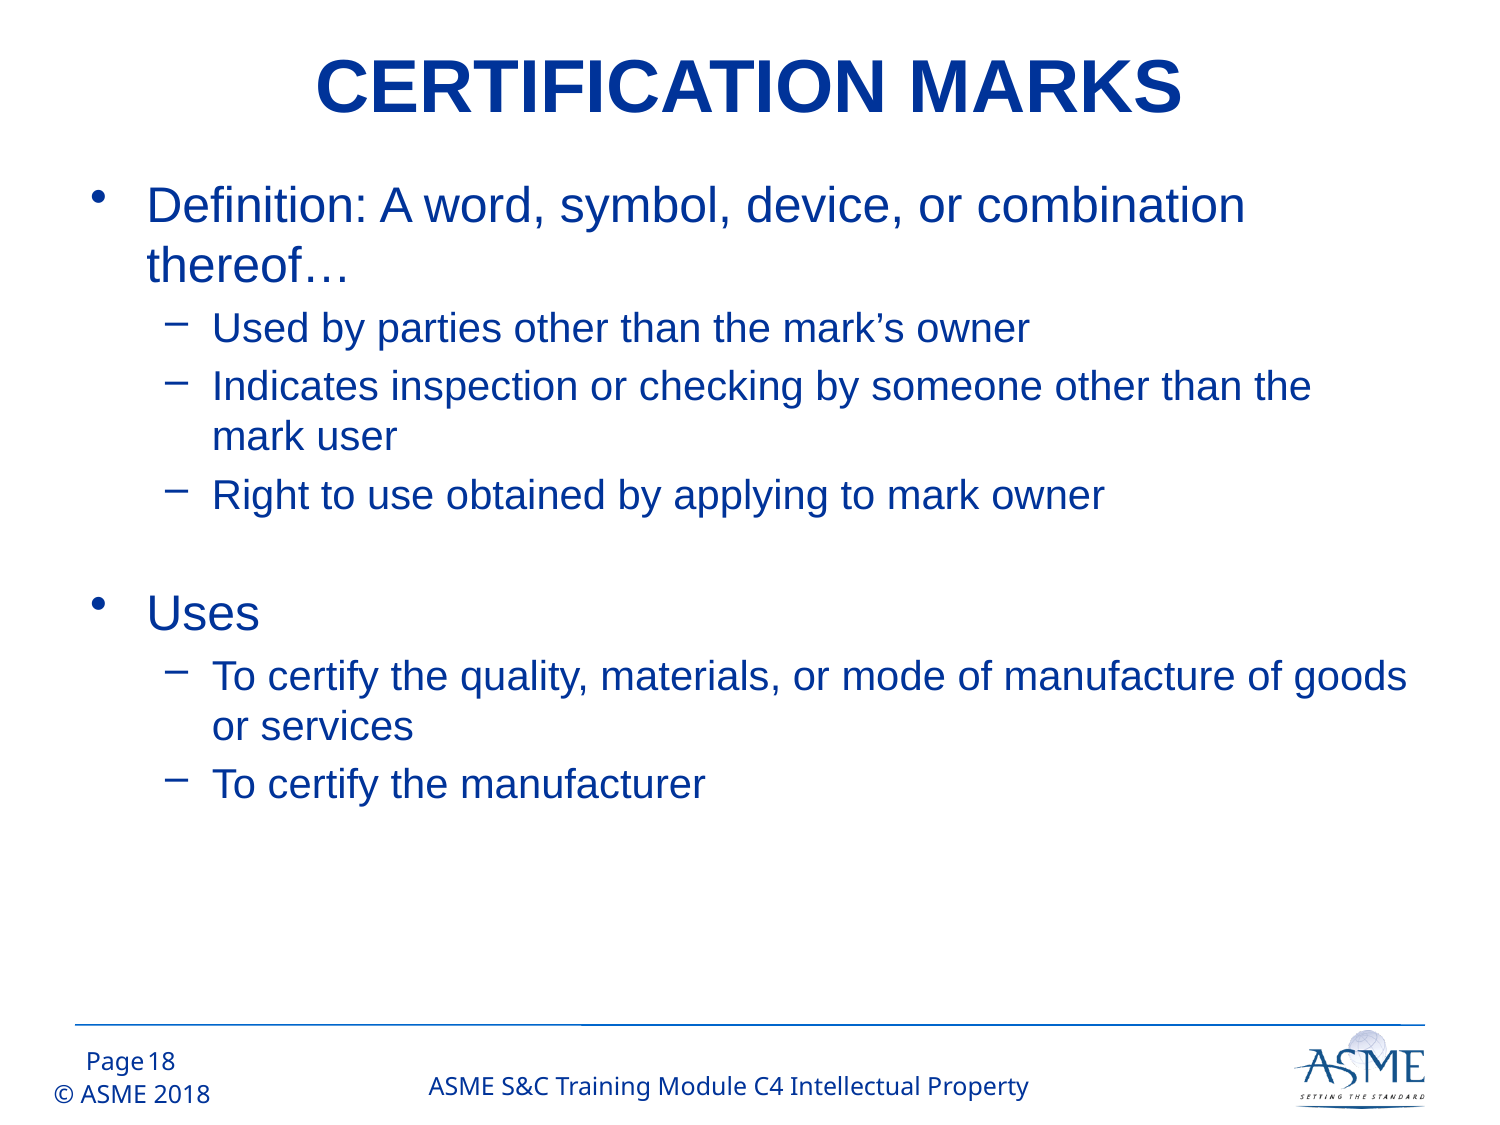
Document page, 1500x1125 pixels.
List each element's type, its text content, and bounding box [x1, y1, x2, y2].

picture [1294, 1030, 1425, 1109]
footer ASME S&C Training Module C4 Intellectual Property [229, 1062, 1230, 1103]
title CERTIFICATION MARKS [150, 45, 1350, 121]
list Definition: A word, symbol, device, or combination thereof… Used by parties other than the mark’s owner Indicates inspection or checking by someone other than the mark user Right to use obtained by applying to mark owner Uses To certify the quality, materials, or mode of manufacture of goods or services To certify the manufacturer [75, 164, 1425, 960]
slide_number 17 [132, 1037, 204, 1073]
